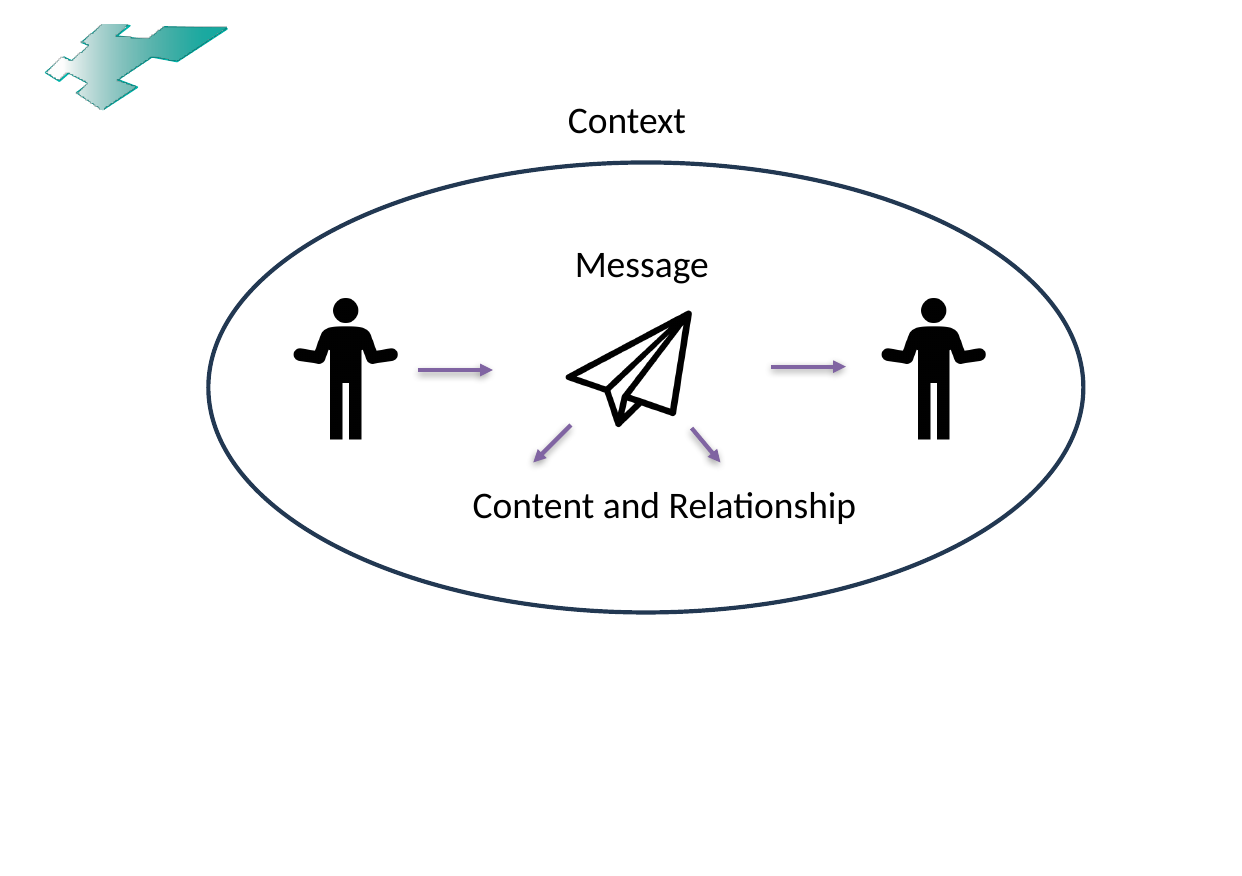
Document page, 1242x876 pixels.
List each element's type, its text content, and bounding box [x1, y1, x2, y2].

picture [857, 293, 1009, 444]
picture [45, 24, 227, 110]
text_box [691, 427, 721, 463]
picture [553, 293, 704, 444]
text_box [206, 160, 1086, 615]
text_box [533, 424, 572, 463]
text_box Message [560, 232, 724, 293]
text_box Context [553, 88, 701, 149]
text_box Content and Relationship [457, 473, 872, 534]
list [270, 293, 421, 444]
